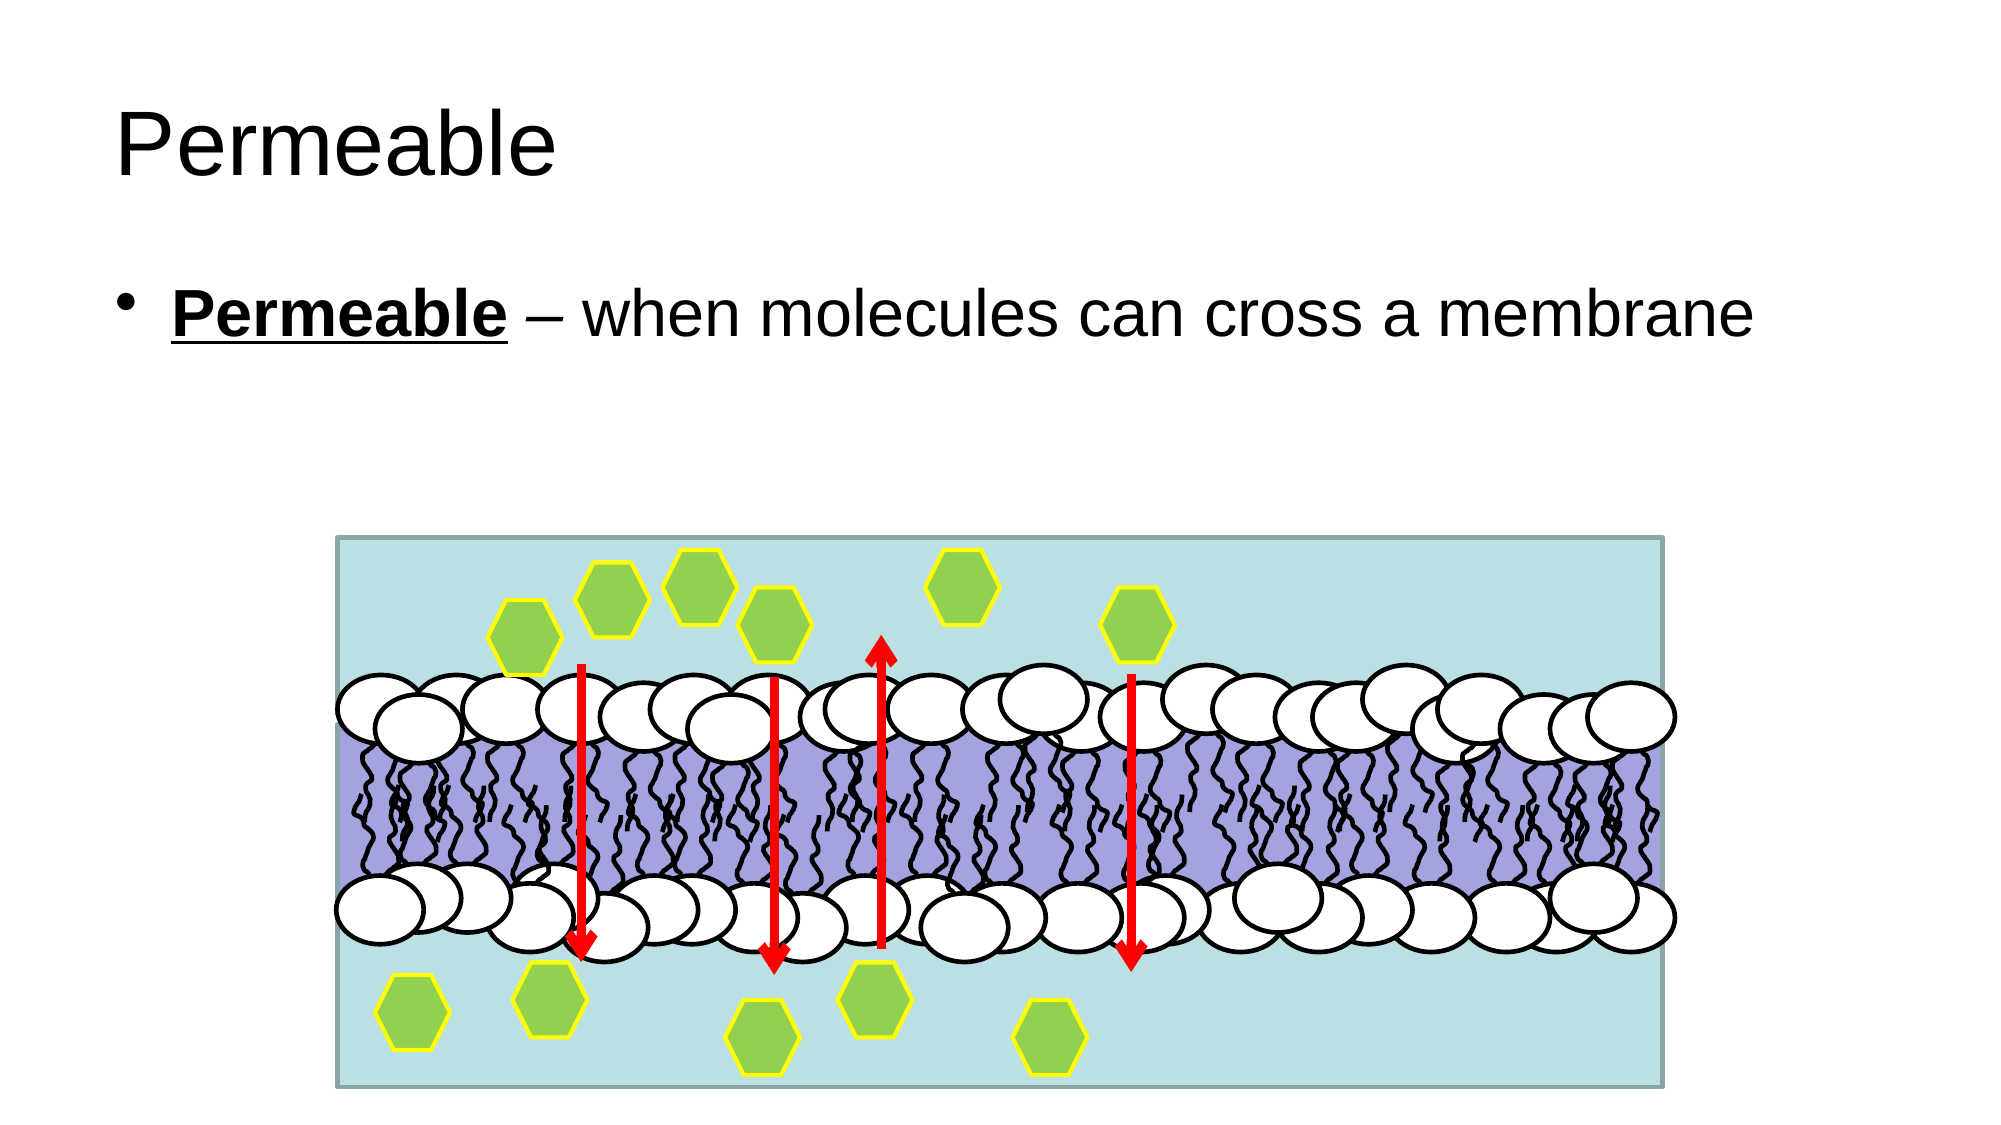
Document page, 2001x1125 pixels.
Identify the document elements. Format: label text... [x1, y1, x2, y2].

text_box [337, 537, 1676, 1088]
list Permeable – when molecules can cross a membrane [99, 262, 1900, 1005]
title Permeable [99, 45, 1900, 233]
